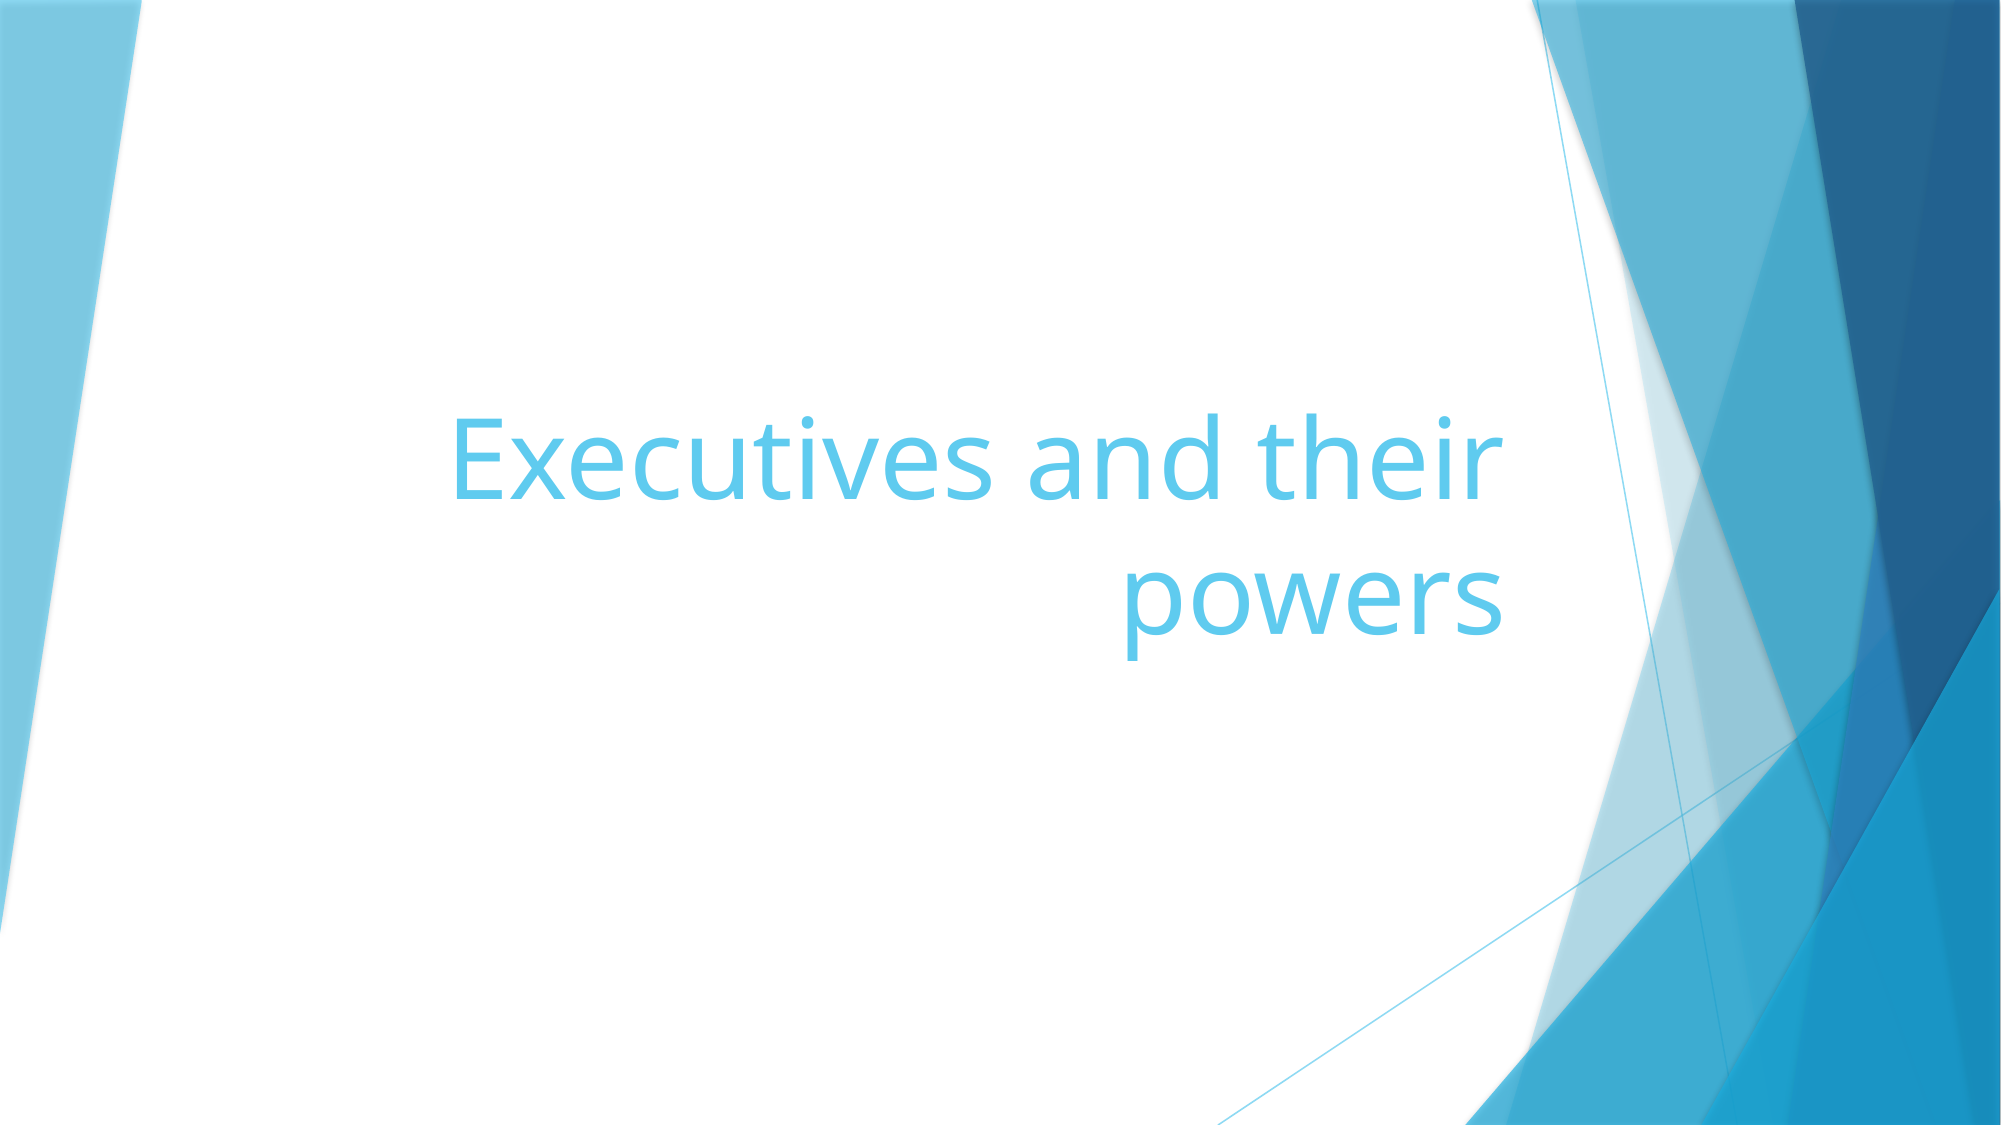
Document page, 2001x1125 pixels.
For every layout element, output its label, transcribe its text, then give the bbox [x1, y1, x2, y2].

title Executives and their powers [247, 394, 1522, 665]
